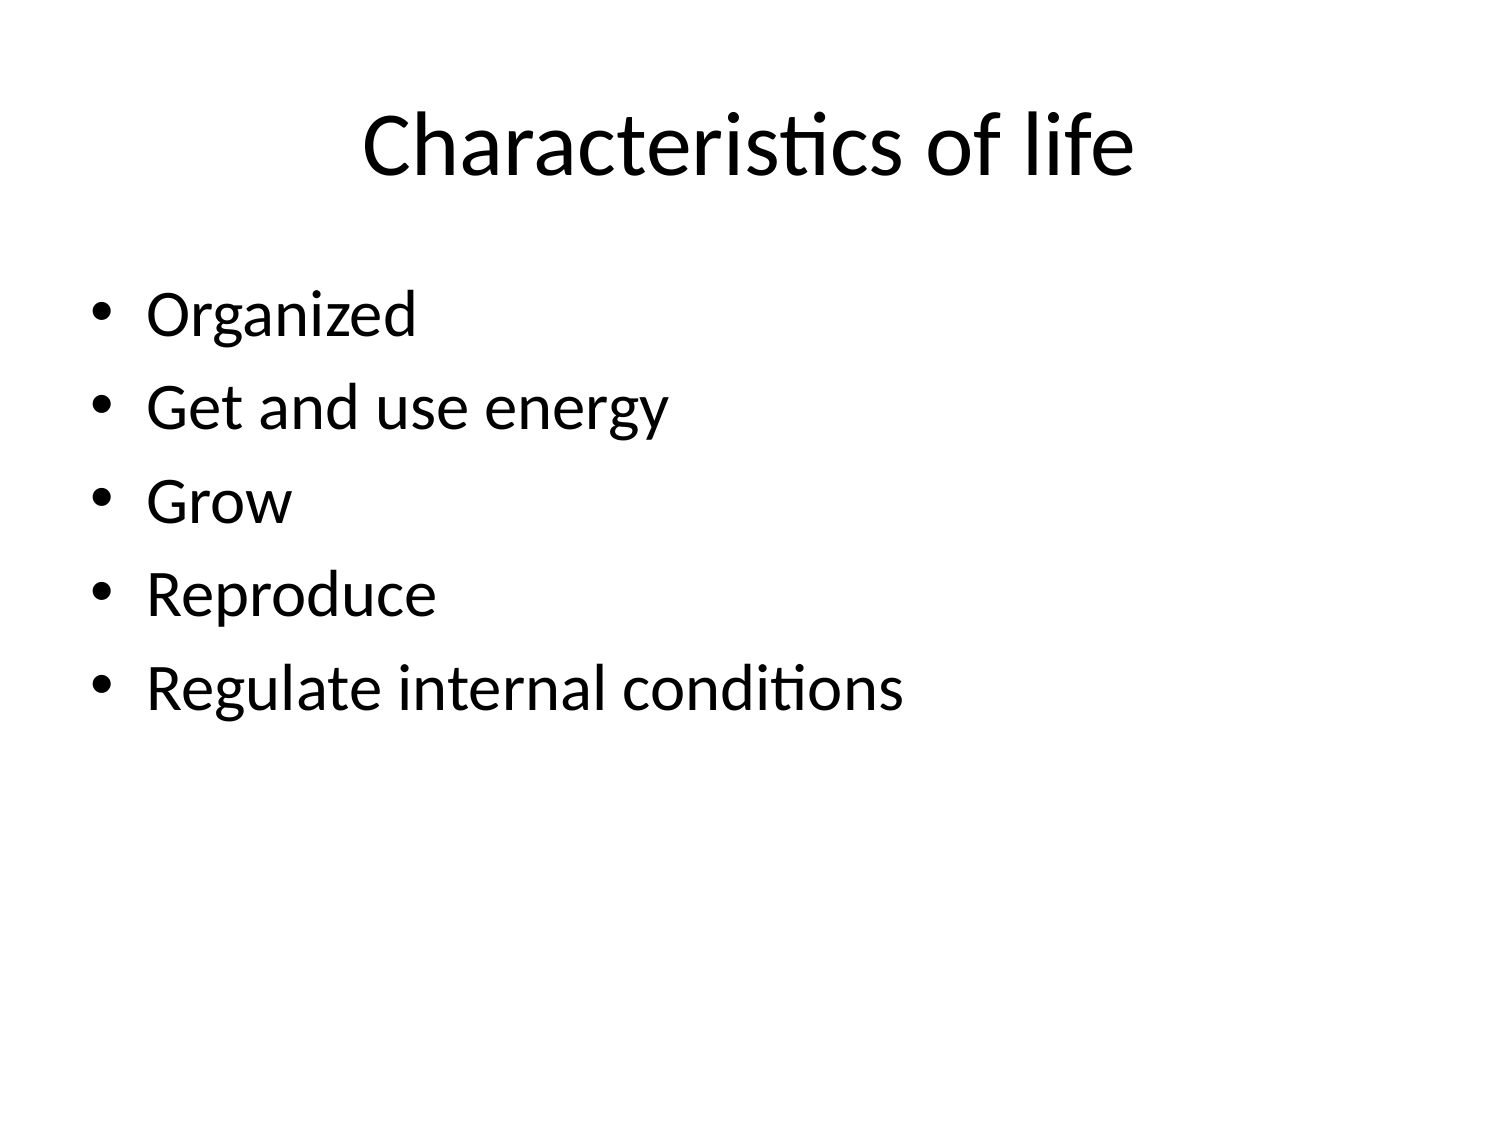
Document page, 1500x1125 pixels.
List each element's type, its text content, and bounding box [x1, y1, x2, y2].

title Characteristics of life [75, 45, 1425, 233]
list Organized Get and use energy Grow Reproduce Regulate internal conditions [75, 262, 1425, 1005]
